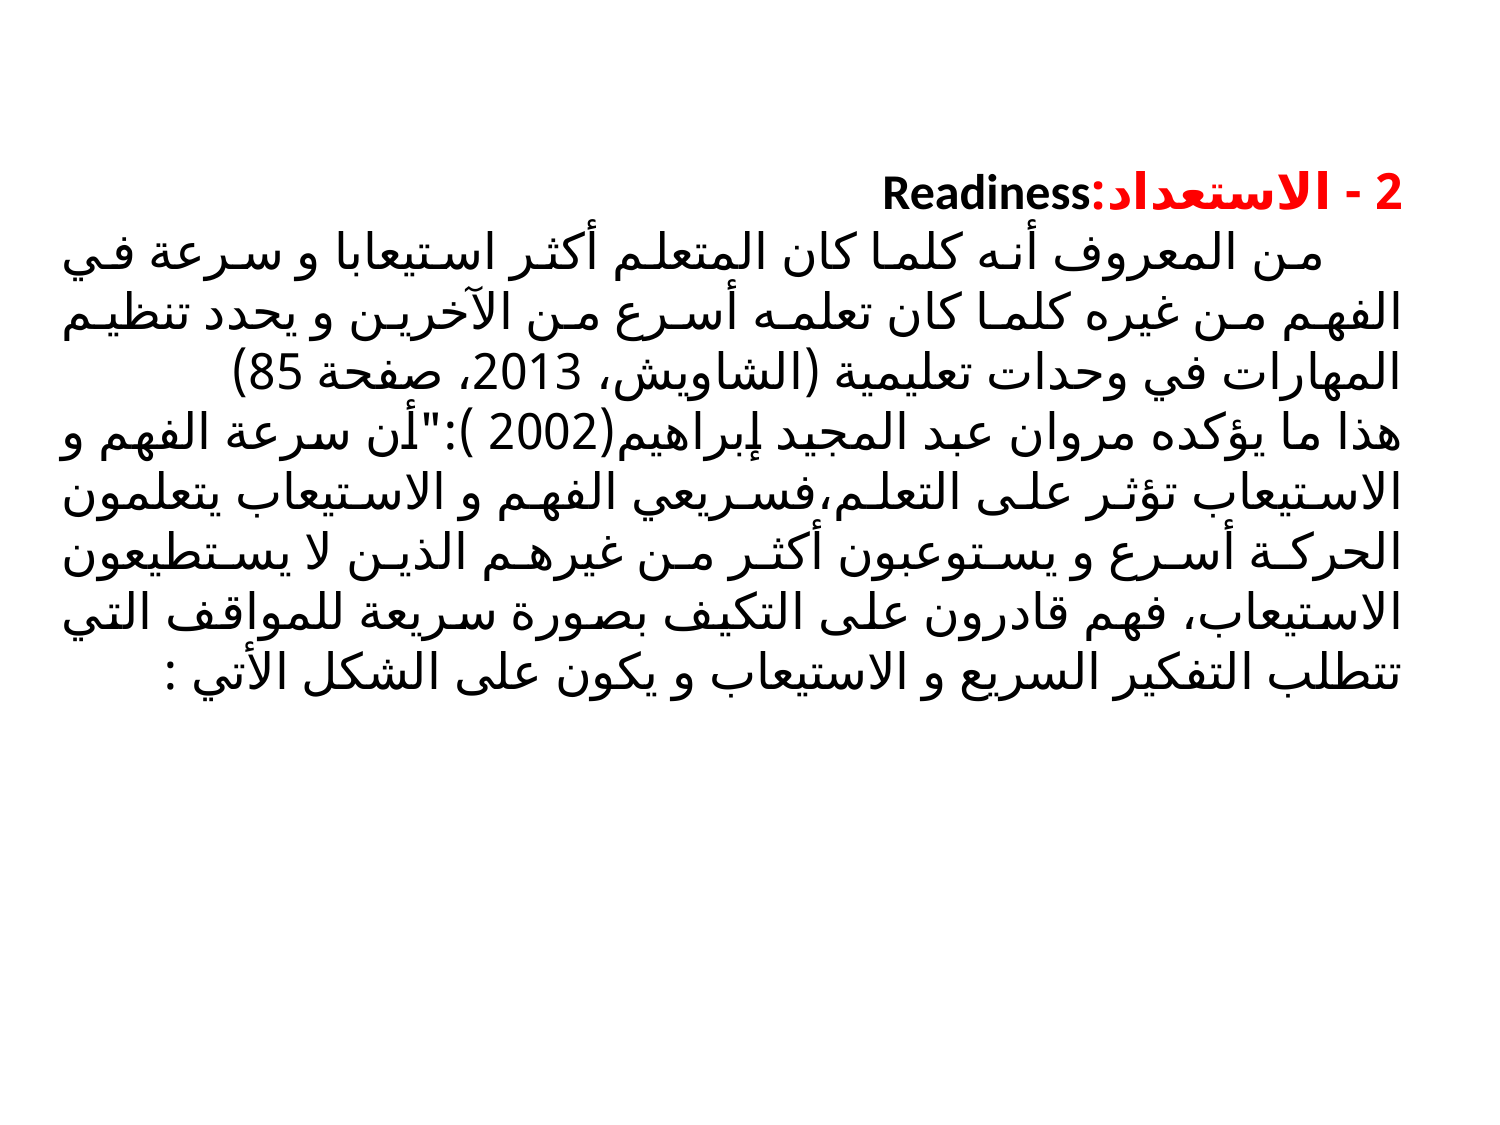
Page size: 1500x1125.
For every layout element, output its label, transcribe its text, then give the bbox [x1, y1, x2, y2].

text_box 2 - الاستعداد:Readiness من المعروف أنه كلما كان المتعلم أكثر استيعابا و سرعة في الفهم من غيره كلما كان تعلمه أسرع من الآخرين و يحدد تنظيم المهارات في وحدات تعليمية (الشاويش، 2013، صفحة 85) هذا ما يؤكده مروان عبد المجيد إبراهيم(2002 ):"أن سرعة الفهم و الاستيعاب تؤثر على التعلم،فسريعي الفهم و الاستيعاب يتعلمون الحركة أسرع و يستوعبون أكثر من غيرهم الذين لا يستطيعون الاستيعاب، فهم قادرون على التكيف بصورة سريعة للمواقف التي تتطلب التفكير السريع و الاستيعاب و يكون على الشكل الأتي : [46, 152, 1418, 828]
